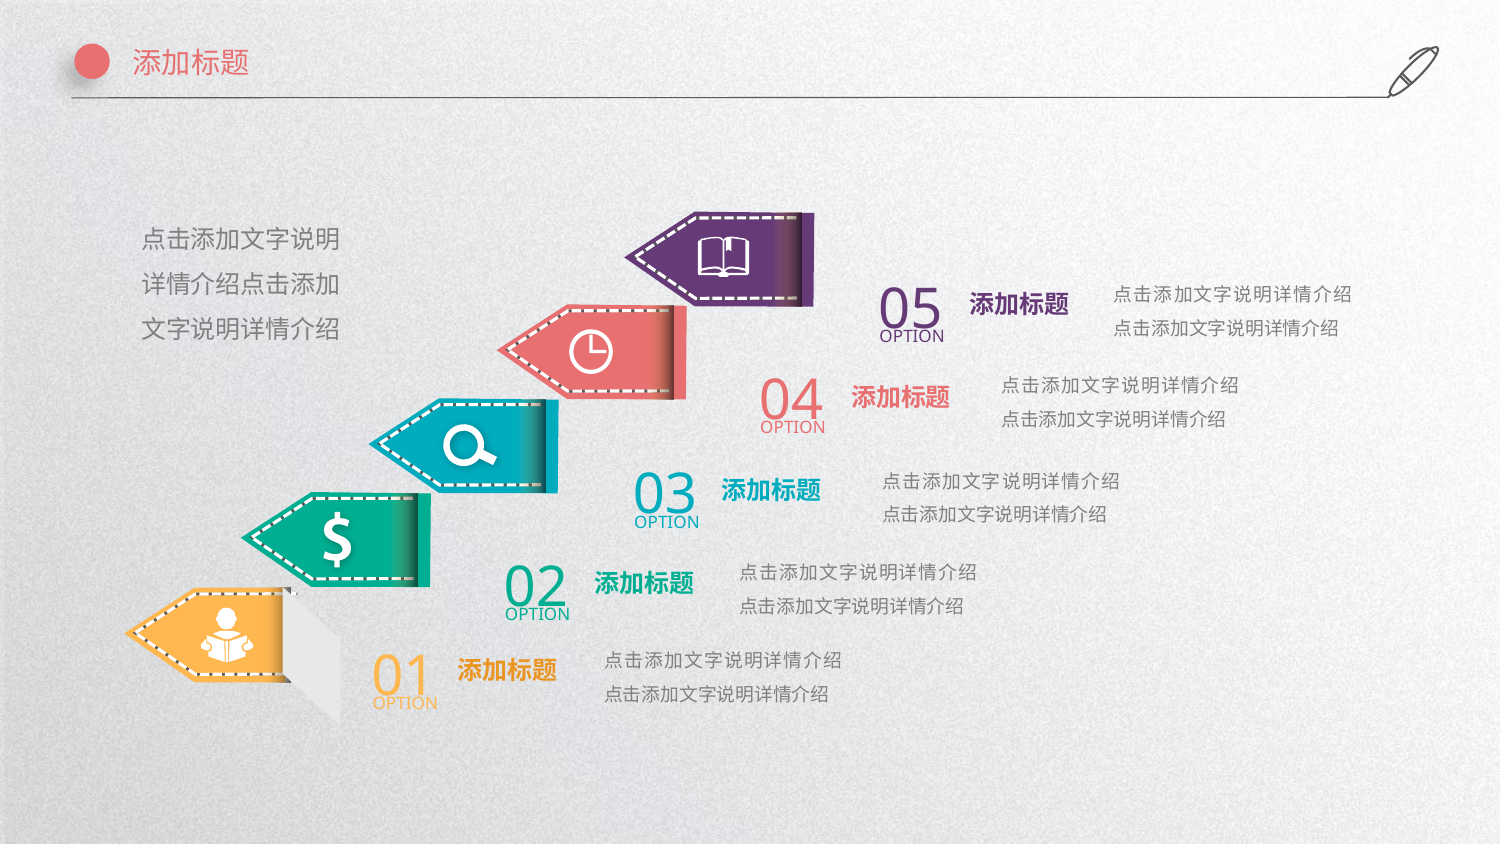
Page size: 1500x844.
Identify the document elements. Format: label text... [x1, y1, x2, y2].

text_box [124, 587, 341, 726]
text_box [327, 631, 480, 721]
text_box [715, 355, 868, 445]
text_box 点击添加文字说明详情介绍点击添加文字说明详情介绍 [986, 355, 1255, 438]
text_box 添加标题 [480, 647, 589, 692]
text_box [834, 264, 987, 355]
text_box 点击添加文字说明详情介绍点击添加文字说明详情介绍 [1099, 263, 1367, 347]
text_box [368, 398, 559, 494]
text_box 添加标题 [868, 373, 986, 419]
text_box 点击添加文字说明详情介绍点击添加文字说明详情介绍 [589, 630, 858, 713]
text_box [74, 43, 110, 79]
text_box 添加标题 [987, 280, 1099, 326]
text_box 添加标题 [121, 38, 261, 85]
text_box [496, 304, 687, 400]
text_box 添加标题 [612, 559, 724, 605]
text_box 点击添加文字说明 详情介绍点击添加 文字说明详情介绍 [126, 201, 390, 351]
text_box 添加标题 [742, 467, 867, 512]
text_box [624, 211, 815, 307]
text_box [1388, 47, 1439, 98]
text_box 点击添加文字说明详情介绍点击添加文字说明详情介绍 [867, 450, 1135, 533]
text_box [240, 492, 431, 588]
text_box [459, 542, 612, 633]
picture [0, 0, 1500, 844]
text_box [589, 450, 742, 540]
text_box 点击添加文字说明详情介绍点击添加文字说明详情介绍 [724, 542, 993, 625]
